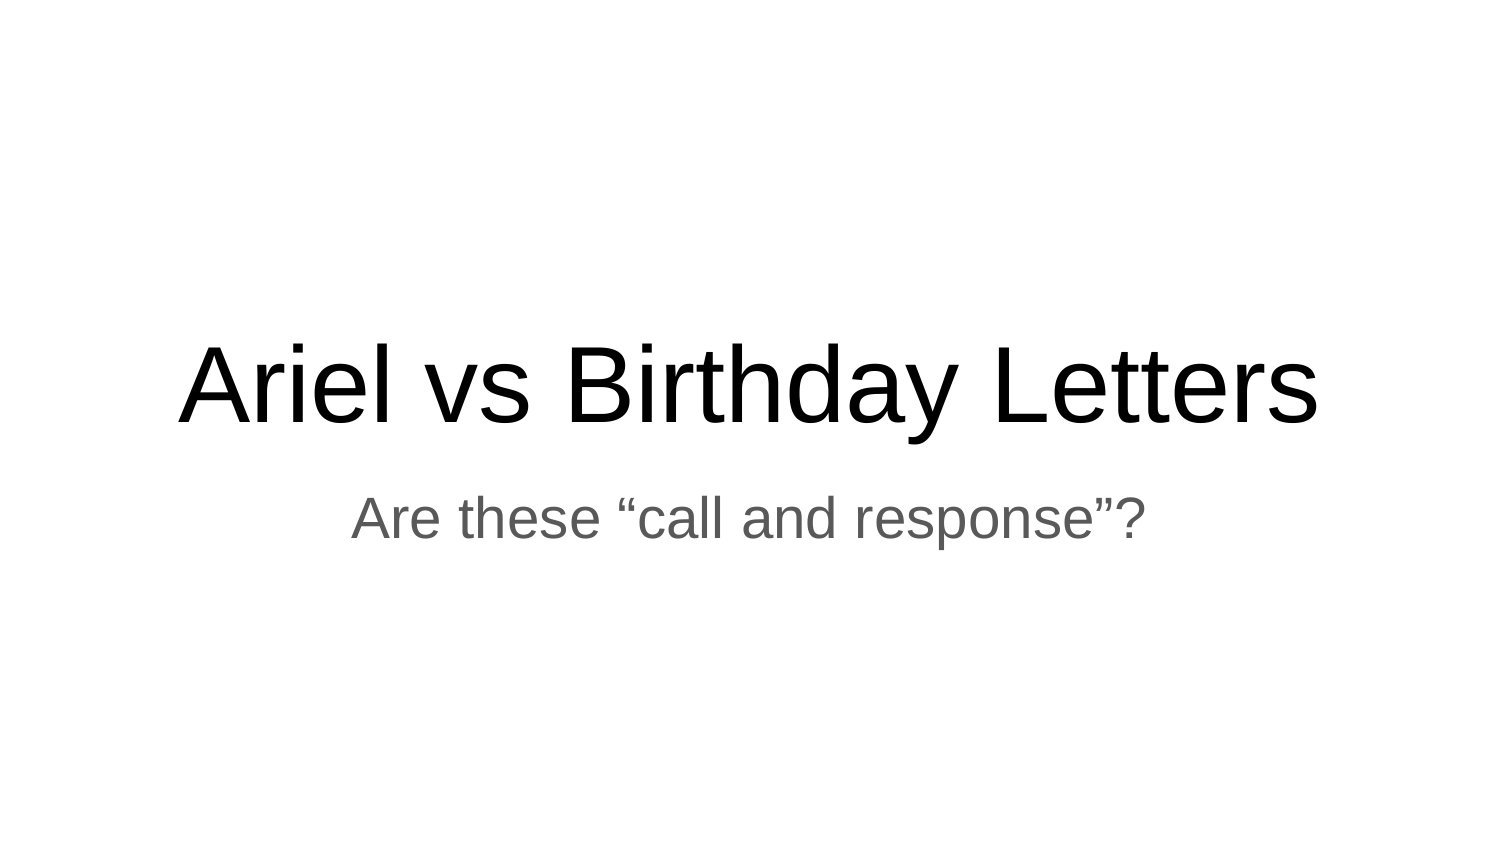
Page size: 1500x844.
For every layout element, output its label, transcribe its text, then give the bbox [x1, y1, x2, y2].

title Ariel vs Birthday Letters [51, 122, 1449, 459]
subtitle Are these “call and response”? [51, 464, 1449, 595]
